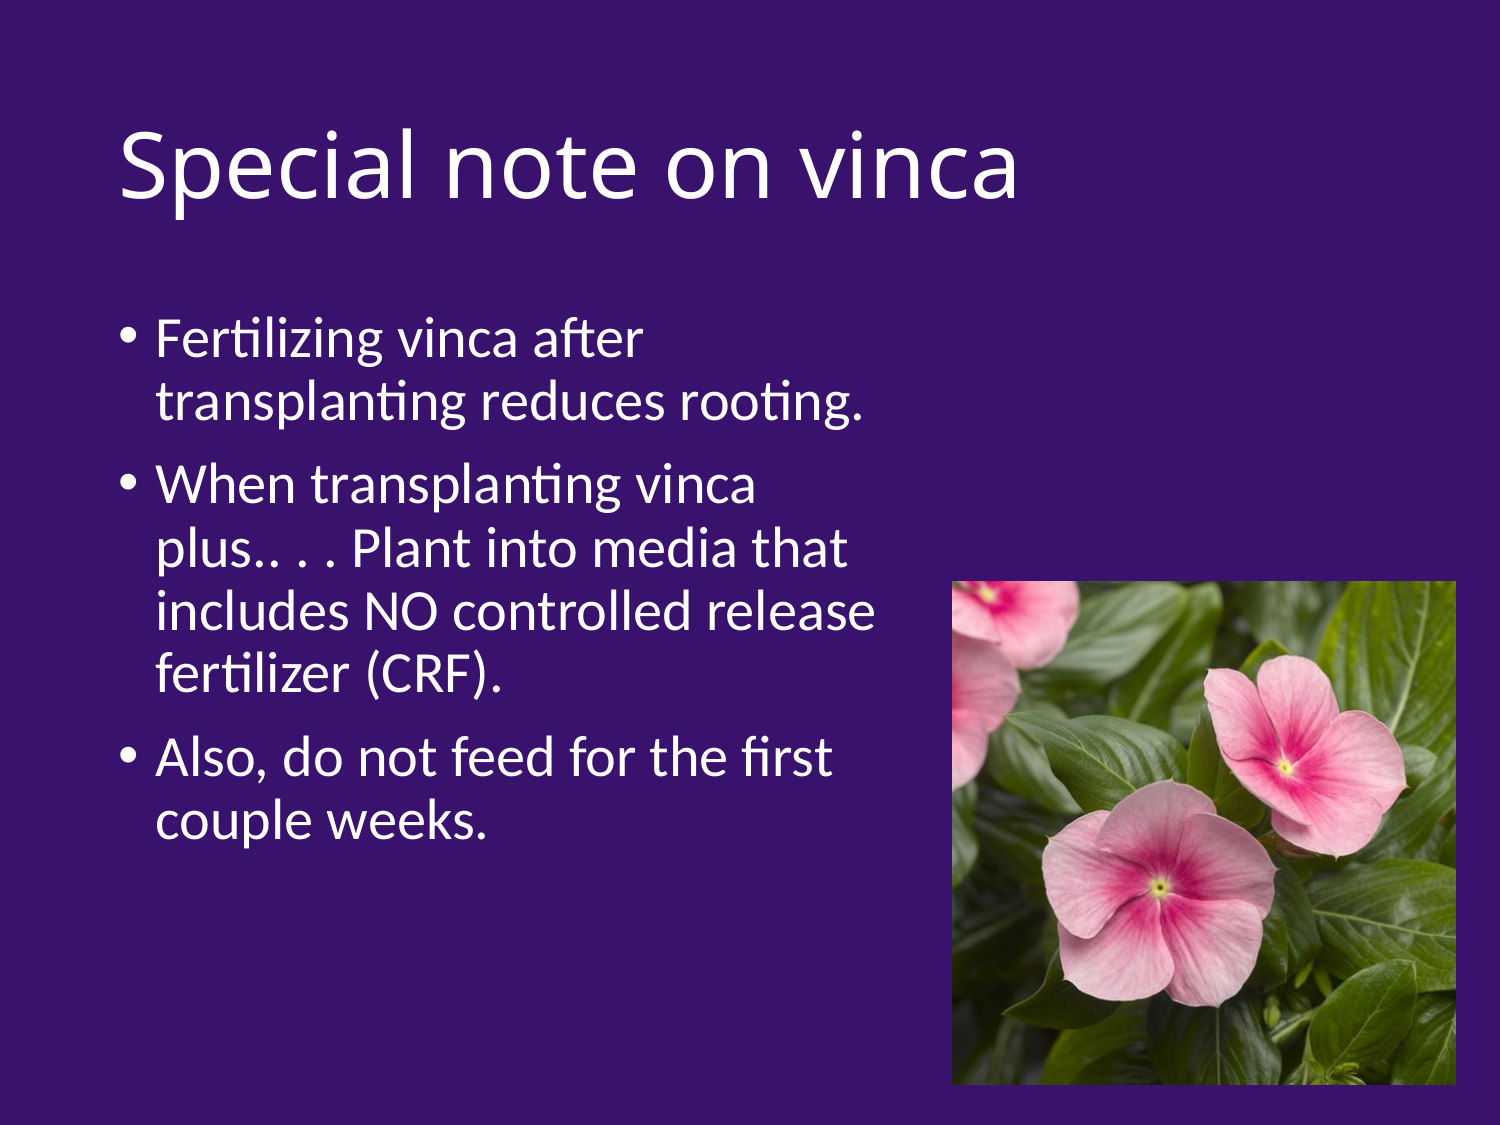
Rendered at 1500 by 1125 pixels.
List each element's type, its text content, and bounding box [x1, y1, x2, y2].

list Fertilizing vinca after transplanting reduces rooting. When transplanting vinca plus.. . . Plant into media that includes NO controlled release fertilizer (CRF). Also, do not feed for the first couple weeks. [103, 299, 939, 1014]
picture [952, 581, 1456, 1085]
title Special note on vinca [103, 59, 1397, 278]
